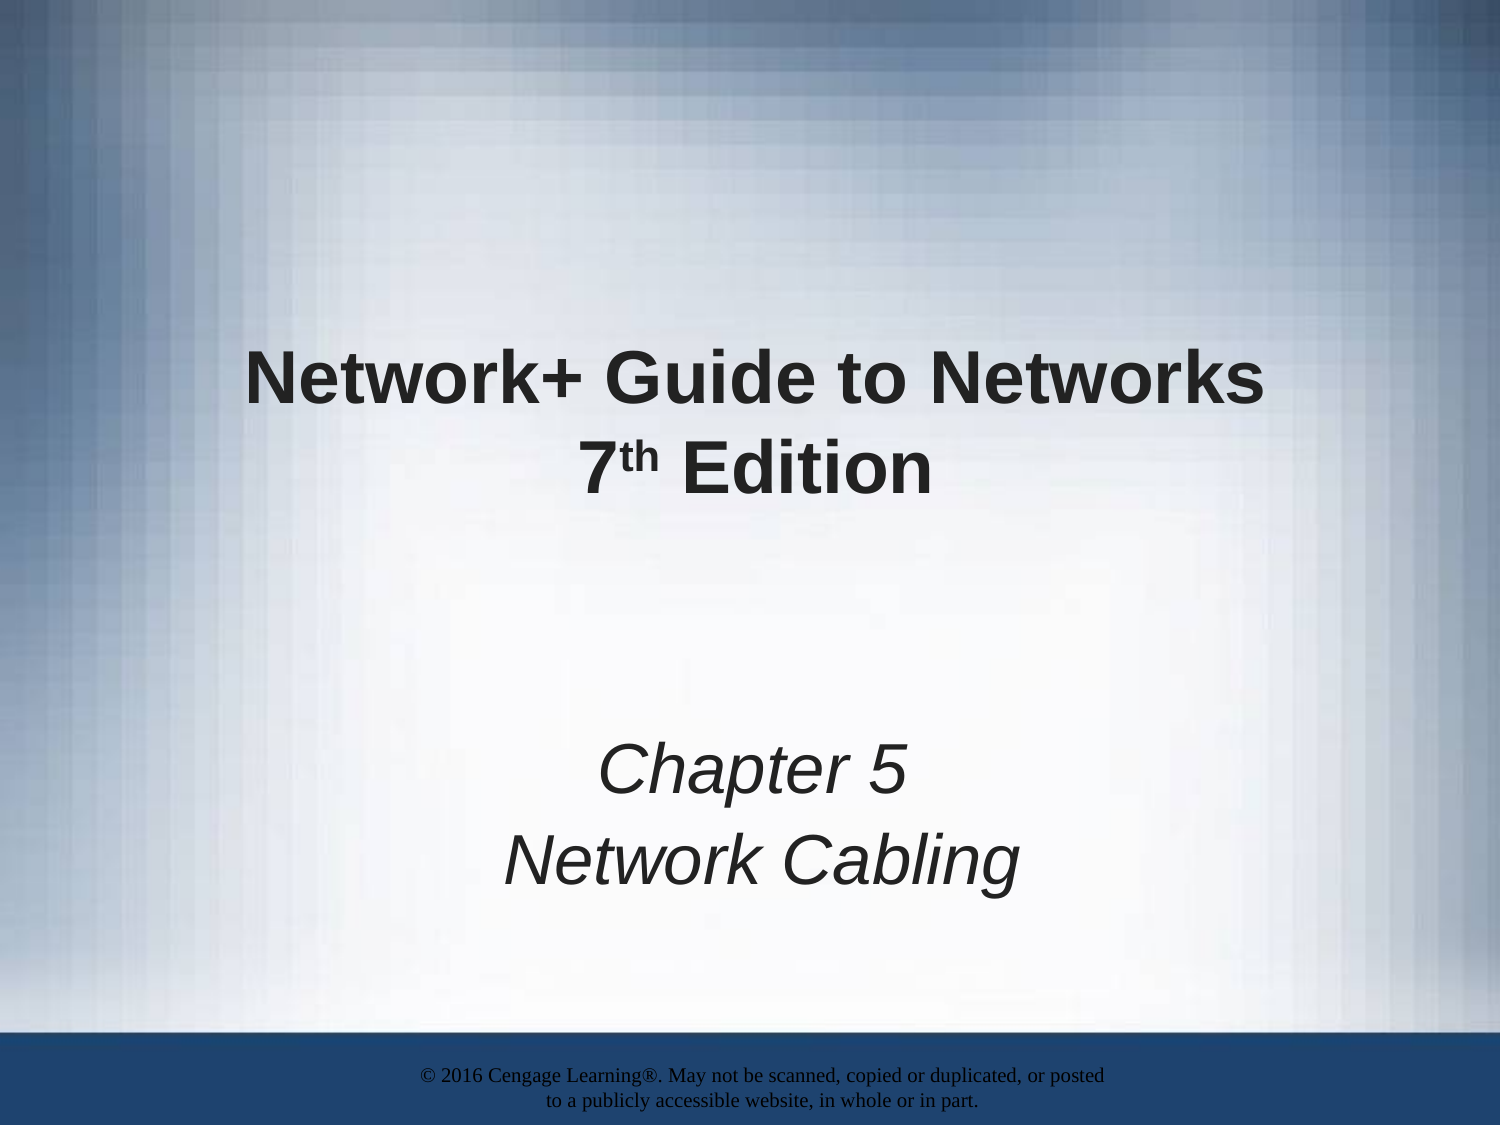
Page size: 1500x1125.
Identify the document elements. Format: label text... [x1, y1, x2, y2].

title Network+ Guide to Networks 7th Edition [99, 237, 1413, 600]
text_box © 2016 Cengage Learning®. May not be scanned, copied or duplicated, or posted to a publicly accessible website, in whole or in part. [403, 1054, 1122, 1120]
picture [0, 0, 1500, 1125]
subtitle Chapter 5 Network Cabling [99, 725, 1425, 963]
